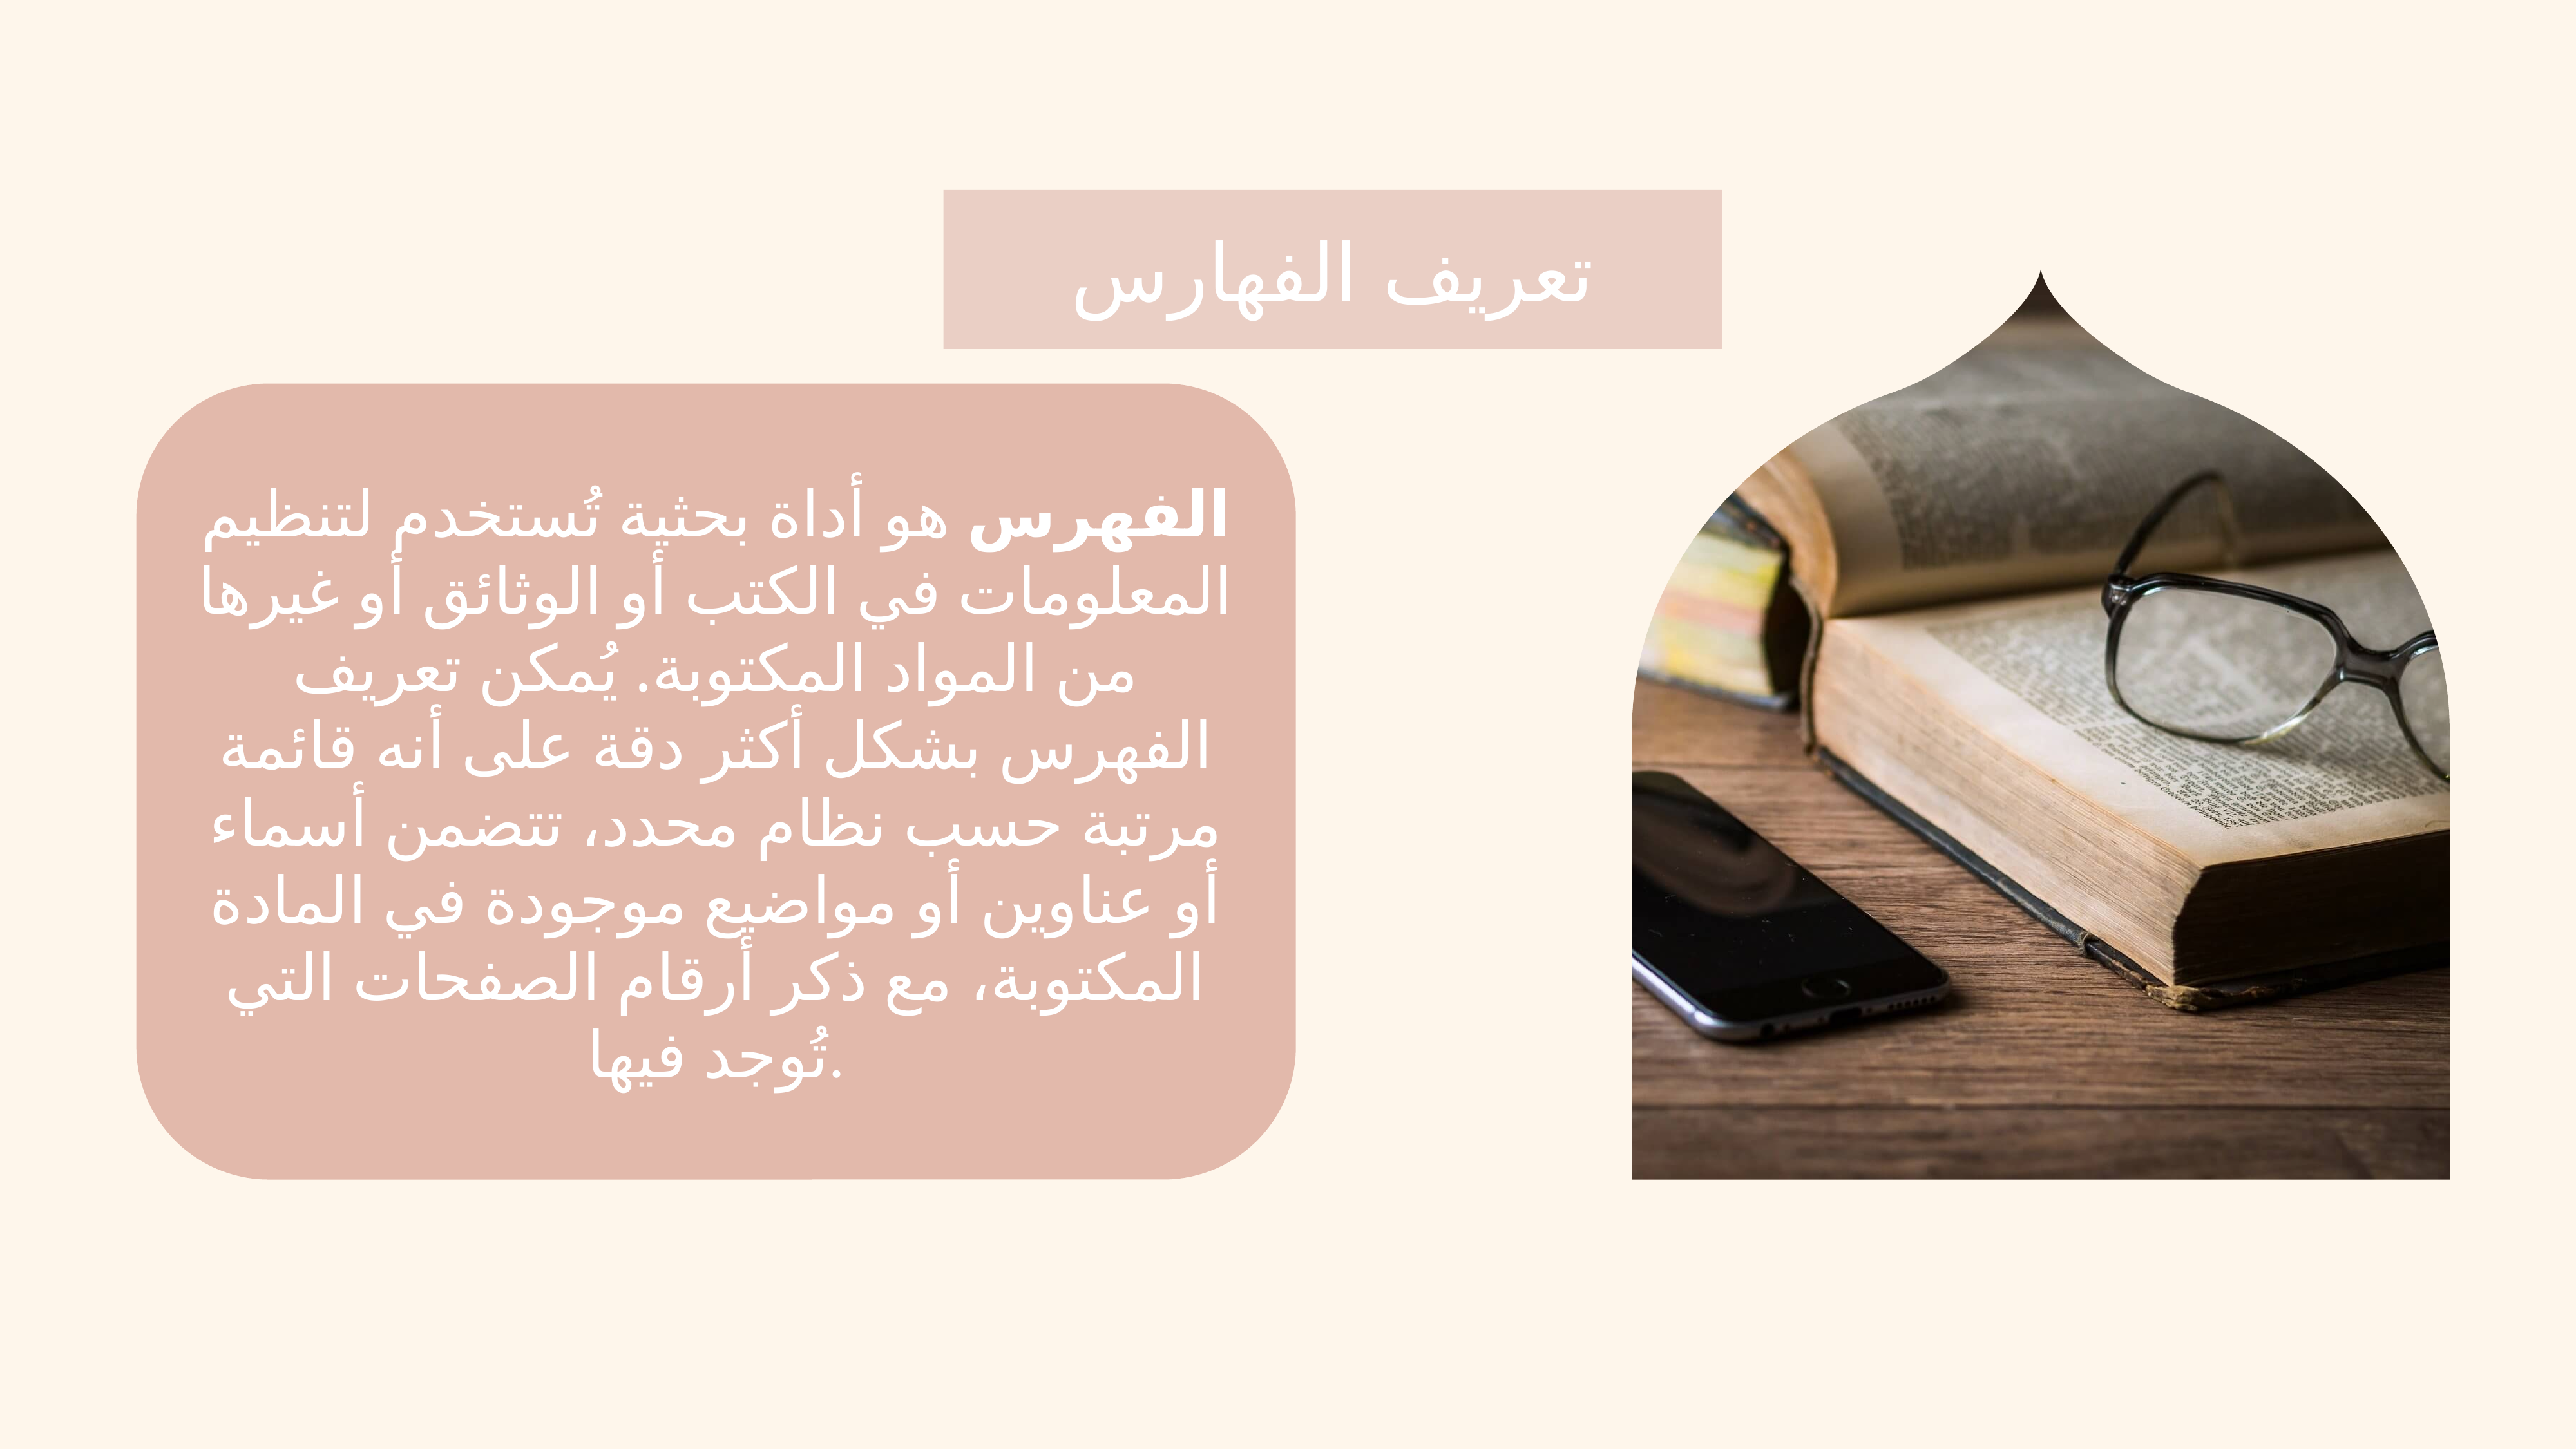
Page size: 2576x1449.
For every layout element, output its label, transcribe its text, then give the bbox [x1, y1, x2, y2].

picture [1632, 269, 2450, 1180]
text_box الفهرس هو أداة بحثية تُستخدم لتنظيم المعلومات في الكتب أو الوثائق أو غيرها من المواد المكتوبة. يُمكن تعريف الفهرس بشكل أكثر دقة على أنه قائمة مرتبة حسب نظام محدد، تتضمن أسماء أو عناوين أو مواضيع موجودة في المادة المكتوبة، مع ذكر أرقام الصفحات التي تُوجد فيها. [135, 383, 1297, 1180]
text_box تعريف الفهارس [943, 189, 1722, 350]
